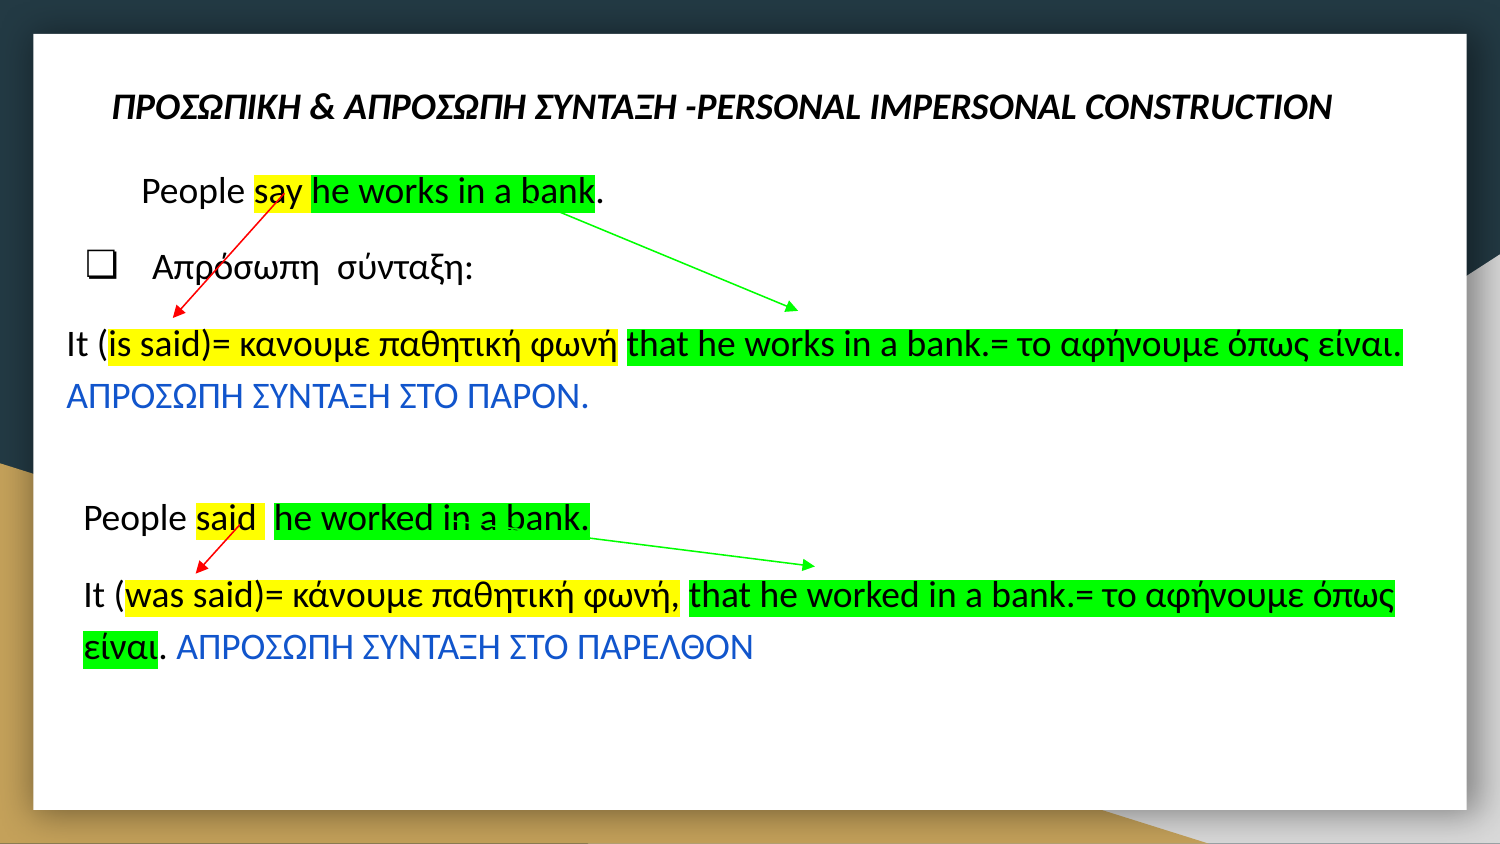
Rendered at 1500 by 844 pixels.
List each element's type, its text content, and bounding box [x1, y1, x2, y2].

text_box People say he works in a bank. Απρόσωπη σύνταξη: It (is said)= κανουμε παθητική φωνή that he works in a bank.= το αφήνουμε όπως είναι. ΑΠΡΟΣΩΠΗ ΣΥΝΤΑΞΗ ΣΤΟ ΠΑΡΟΝ. [51, 143, 1449, 431]
text_box People said he worked in a bank. It (was said)= κάνουμε παθητική φωνή, that he worked in a bank.= το αφήνουμε όπως είναι. ΑΠΡΟΣΩΠΗ ΣΥΝΤΑΞΗ ΣΤΟ ΠΑΡΕΛΘΟΝ [68, 471, 1424, 682]
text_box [195, 524, 241, 574]
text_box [172, 192, 285, 319]
text_box ΠΡΟΣΩΠΙΚΗ & ΑΠΡΟΣΩΠΗ ΣΥΝΤΑΞΗ -PERSONAL IMPERSONAL CONSTRUCTION [47, 59, 1397, 142]
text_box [452, 520, 816, 567]
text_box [531, 200, 799, 312]
